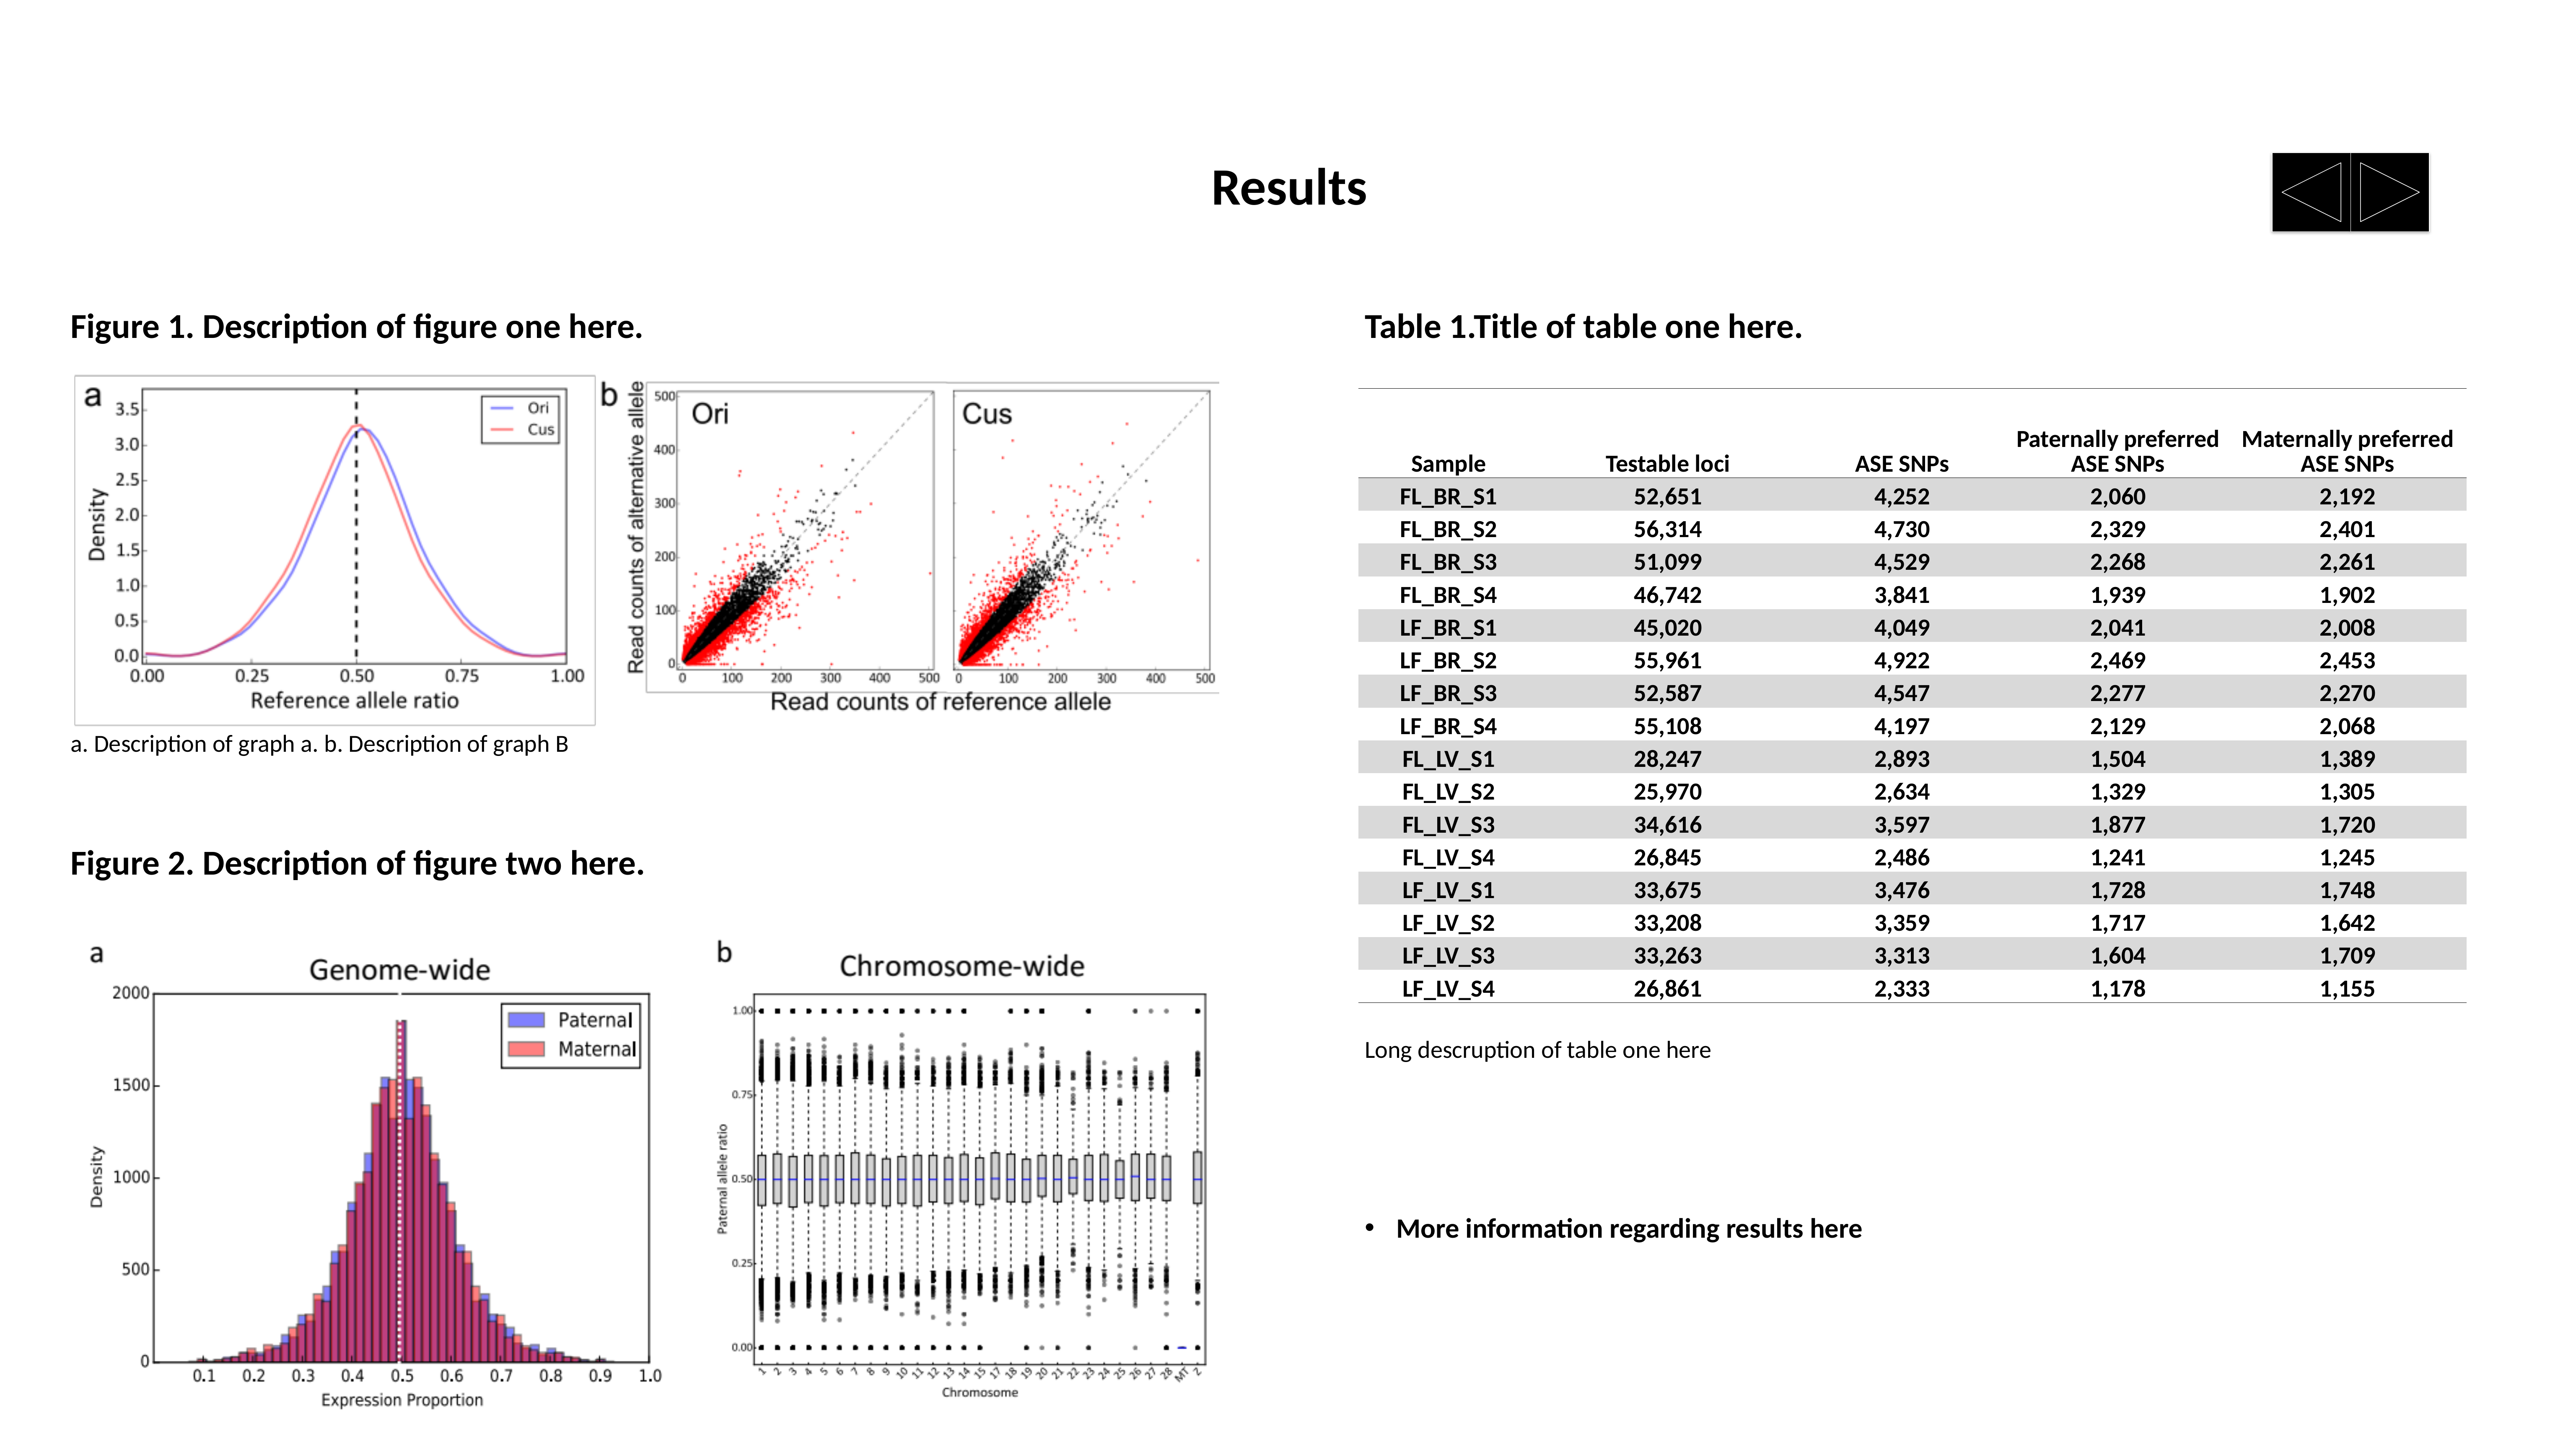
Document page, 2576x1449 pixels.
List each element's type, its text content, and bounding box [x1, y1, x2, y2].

table_cell LF_LV_S3 [1358, 937, 1539, 970]
table_cell 1,305 [2229, 773, 2467, 806]
table_cell 3,313 [1797, 937, 2007, 970]
table_cell 26,845 [1539, 839, 1797, 872]
table_header Maternally preferred ASE SNPs [2229, 389, 2467, 478]
table_cell FL_LV_S3 [1358, 806, 1539, 839]
table_cell LF_BR_S2 [1358, 642, 1539, 675]
table_cell FL_LV_S2 [1358, 773, 1539, 806]
table_cell 1,241 [2007, 839, 2229, 872]
table_cell 2,261 [2229, 543, 2467, 576]
table_cell 33,208 [1539, 904, 1797, 937]
table_cell 2,192 [2229, 478, 2467, 511]
table_cell 2,277 [2007, 675, 2229, 708]
picture [64, 897, 1220, 1425]
table_cell 2,068 [2229, 708, 2467, 740]
table_cell FL_LV_S4 [1358, 839, 1539, 872]
table_cell 52,587 [1539, 675, 1797, 708]
table_cell 45,020 [1539, 609, 1797, 642]
table_cell 2,008 [2229, 609, 2467, 642]
table_cell 2,453 [2229, 642, 2467, 675]
table_cell 4,197 [1797, 708, 2007, 740]
table_cell 52,651 [1539, 478, 1797, 511]
table_cell LF_LV_S2 [1358, 904, 1539, 937]
table_cell FL_LV_S1 [1358, 740, 1539, 773]
table_cell 1,604 [2007, 937, 2229, 970]
table_cell 2,634 [1797, 773, 2007, 806]
table_cell 46,742 [1539, 576, 1797, 609]
text_box Figure 1. Description of figure one here. [64, 300, 1260, 348]
text_box [2351, 153, 2430, 232]
table_cell 1,155 [2229, 970, 2467, 1002]
table_cell 3,597 [1797, 806, 2007, 839]
text_box More information regarding results here [1358, 1207, 2467, 1280]
table_cell 56,314 [1539, 511, 1797, 543]
table_cell 1,504 [2007, 740, 2229, 773]
table_cell 33,263 [1539, 937, 1797, 970]
table_cell FL_BR_S4 [1358, 576, 1539, 609]
table_cell 2,041 [2007, 609, 2229, 642]
text_box a. Description of graph a. b. Description of graph B [64, 733, 1205, 760]
table_cell 2,270 [2229, 675, 2467, 708]
table_cell 1,902 [2229, 576, 2467, 609]
text_box Table 1.Title of table one here. [1358, 300, 2555, 348]
table_cell 2,060 [2007, 478, 2229, 511]
table_cell 4,252 [1797, 478, 2007, 511]
table_cell FL_BR_S2 [1358, 511, 1539, 543]
table_cell 33,675 [1539, 872, 1797, 904]
table_cell 51,099 [1539, 543, 1797, 576]
table_cell 2,401 [2229, 511, 2467, 543]
table_cell 1,939 [2007, 576, 2229, 609]
table_cell 1,717 [2007, 904, 2229, 937]
table_cell 1,642 [2229, 904, 2467, 937]
picture [64, 361, 1220, 728]
table_header Paternally preferred ASE SNPs [2007, 389, 2229, 478]
table_cell 1,720 [2229, 806, 2467, 839]
table_cell 2,329 [2007, 511, 2229, 543]
table_cell 25,970 [1539, 773, 1797, 806]
table_cell 55,961 [1539, 642, 1797, 675]
table_cell 1,178 [2007, 970, 2229, 1002]
table_cell 4,049 [1797, 609, 2007, 642]
table_cell 26,861 [1539, 970, 1797, 1002]
table_cell 1,709 [2229, 937, 2467, 970]
table_cell 2,893 [1797, 740, 2007, 773]
table_cell 1,329 [2007, 773, 2229, 806]
table_cell 2,333 [1797, 970, 2007, 1002]
table_cell LF_LV_S4 [1358, 970, 1539, 1002]
table_cell FL_BR_S3 [1358, 543, 1539, 576]
table_cell 2,268 [2007, 543, 2229, 576]
table_cell 4,922 [1797, 642, 2007, 675]
table_cell 2,486 [1797, 839, 2007, 872]
table_header Sample [1358, 389, 1539, 478]
table_cell 3,841 [1797, 576, 2007, 609]
table_cell 3,476 [1797, 872, 2007, 904]
table_cell 2,469 [2007, 642, 2229, 675]
table_cell 4,547 [1797, 675, 2007, 708]
table_cell 55,108 [1539, 708, 1797, 740]
table_cell 1,389 [2229, 740, 2467, 773]
table_cell LF_LV_S1 [1358, 872, 1539, 904]
table_header ASE SNPs [1797, 389, 2007, 478]
table_cell 1,877 [2007, 806, 2229, 839]
text_box [2272, 153, 2350, 232]
table_cell LF_BR_S4 [1358, 708, 1539, 740]
table_cell 2,129 [2007, 708, 2229, 740]
table_cell 4,730 [1797, 511, 2007, 543]
table_cell FL_BR_S1 [1358, 478, 1539, 511]
table_cell 4,529 [1797, 543, 2007, 576]
table_header Testable loci [1539, 389, 1797, 478]
table_cell 1,748 [2229, 872, 2467, 904]
table_cell 3,359 [1797, 904, 2007, 937]
table_cell 28,247 [1539, 740, 1797, 773]
text_box Results [267, 150, 2312, 218]
table_cell LF_BR_S3 [1358, 675, 1539, 708]
table_cell 1,245 [2229, 839, 2467, 872]
table_cell 34,616 [1539, 806, 1797, 839]
text_box Figure 2. Description of figure two here. [64, 836, 1260, 885]
text_box Long descruption of table one here [1358, 1030, 2467, 1066]
table_cell 1,728 [2007, 872, 2229, 904]
table_cell LF_BR_S1 [1358, 609, 1539, 642]
